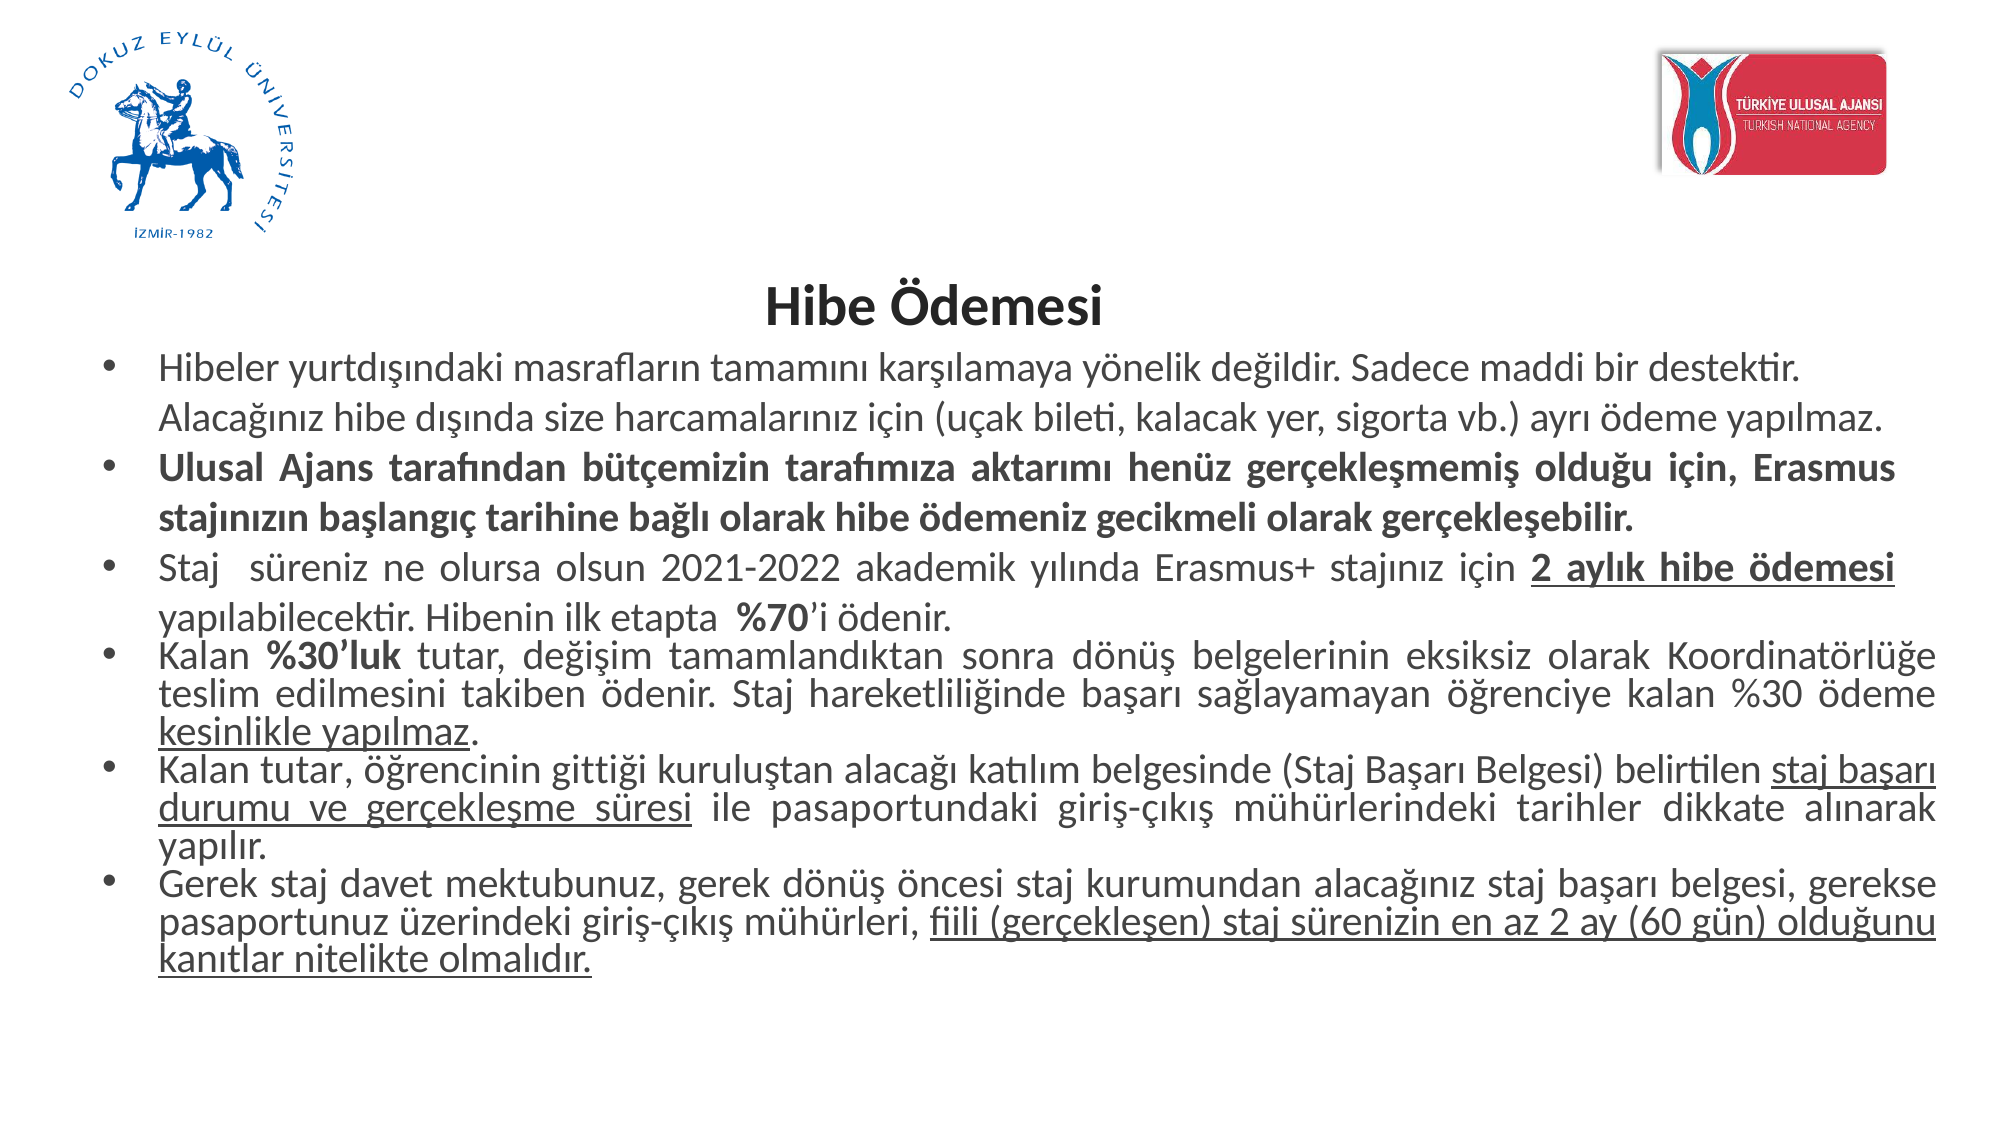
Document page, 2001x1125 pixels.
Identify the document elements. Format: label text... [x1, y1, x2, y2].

text_box [1661, 54, 1887, 175]
picture [62, 24, 300, 243]
text_box Hibeler yurtdışındaki masrafların tamamını karşılamaya yönelik değildir. Sadece maddi bir destektir. Alacağınız hibe dışında size harcamalarınız için (uçak bileti, kalacak yer, sigorta vb.) ayrı ödeme yapılmaz. Ulusal Ajans tarafından bütçemizin tarafımıza aktarımı henüz gerçekleşmemiş olduğu için, Erasmus stajınızın başlangıç tarihine bağlı olarak hibe ödemeniz gecikmeli olarak gerçekleşebilir. Staj süreniz ne olursa olsun 2021-2022 akademik yılında Erasmus+ stajınız için 2 aylık hibe ödemesi yapılabilecektir. Hibenin ilk etapta %70’i ödenir. Kalan %30’luk tutar, değişim tamamlandıktan sonra dönüş belgelerinin eksiksiz olarak Koordinatörlüğe teslim edilmesini takiben ödenir. Staj hareketliliğinde başarı sağlayamayan öğrenciye kalan %30 ödeme kesinlikle yapılmaz. Kalan tutar, öğrencinin gittiği kuruluştan alacağı katılım belgesinde (Staj Başarı Belgesi) belirtilen staj başarı durumu ve gerçekleşme süresi ile pasaportundaki giriş-çıkış mühürlerindeki tarihler dikkate alınarak yapılır. Gerek staj davet mektubunuz, gerek dönüş öncesi staj kurumundan alacağınız staj başarı belgesi, gerekse pasaportunuz üzerindeki giriş-çıkış mühürleri, fiili (gerçekleşen) staj sürenizin en az 2 ay (60 gün) olduğunu kanıtlar nitelikte olmalıdır. [99, 339, 1938, 982]
text_box Hibe Ödemesi [763, 267, 1163, 338]
text_box [1648, 41, 1891, 179]
